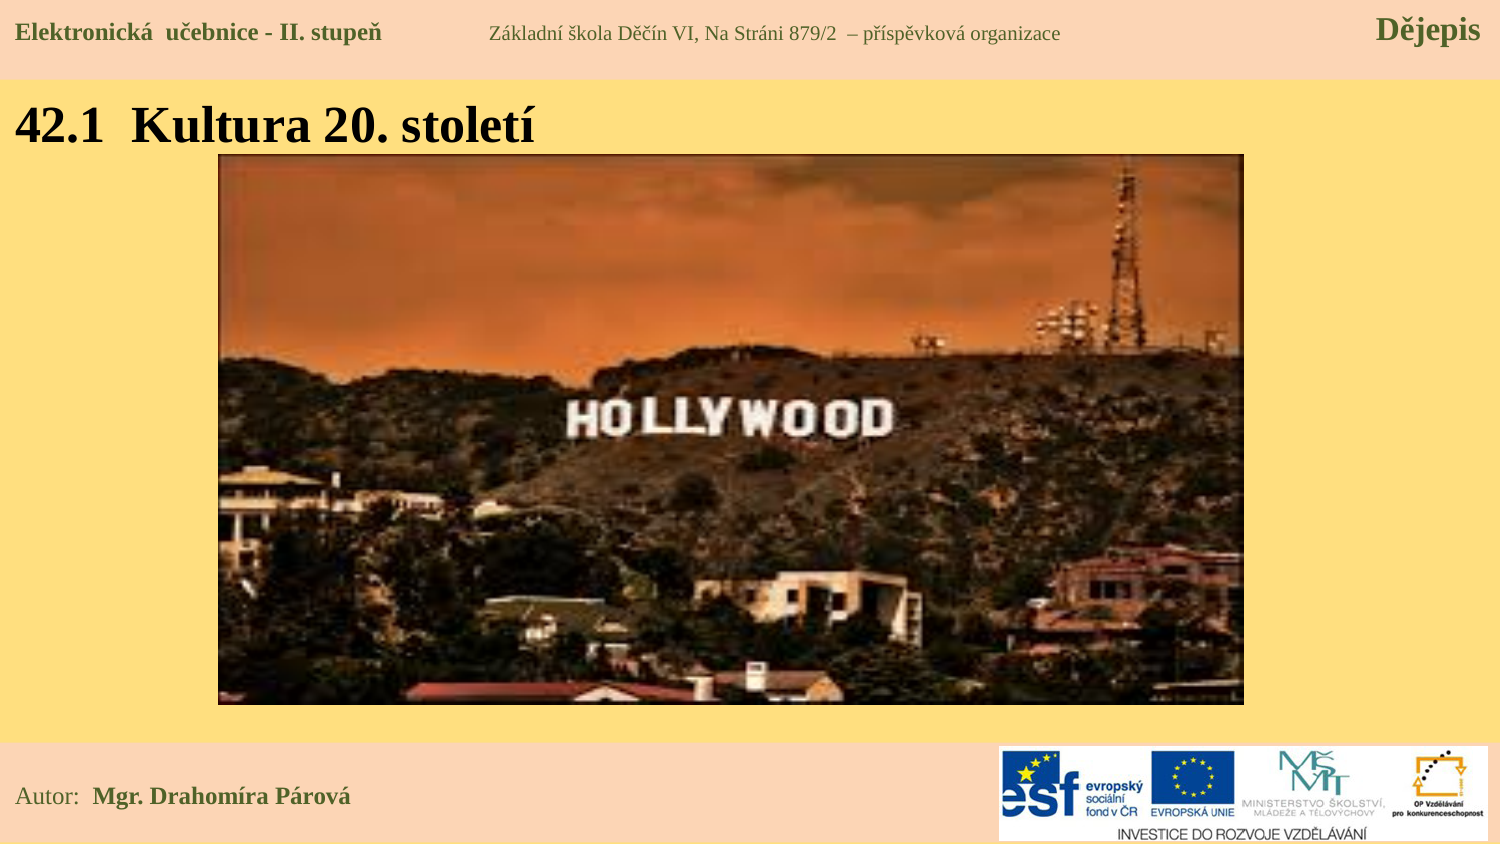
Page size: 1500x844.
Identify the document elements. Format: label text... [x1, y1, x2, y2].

text_box Autor: Mgr. Drahomíra Párová [0, 742, 1500, 843]
text_box Elektronická učebnice - II. stupeň Základní škola Děčín VI, Na Stráni 879/2 – příspěvková organizace Dějepis [0, 0, 1500, 80]
picture [218, 154, 1244, 706]
picture [998, 746, 1488, 841]
title 42.1 Kultura 20. století [0, 80, 727, 165]
